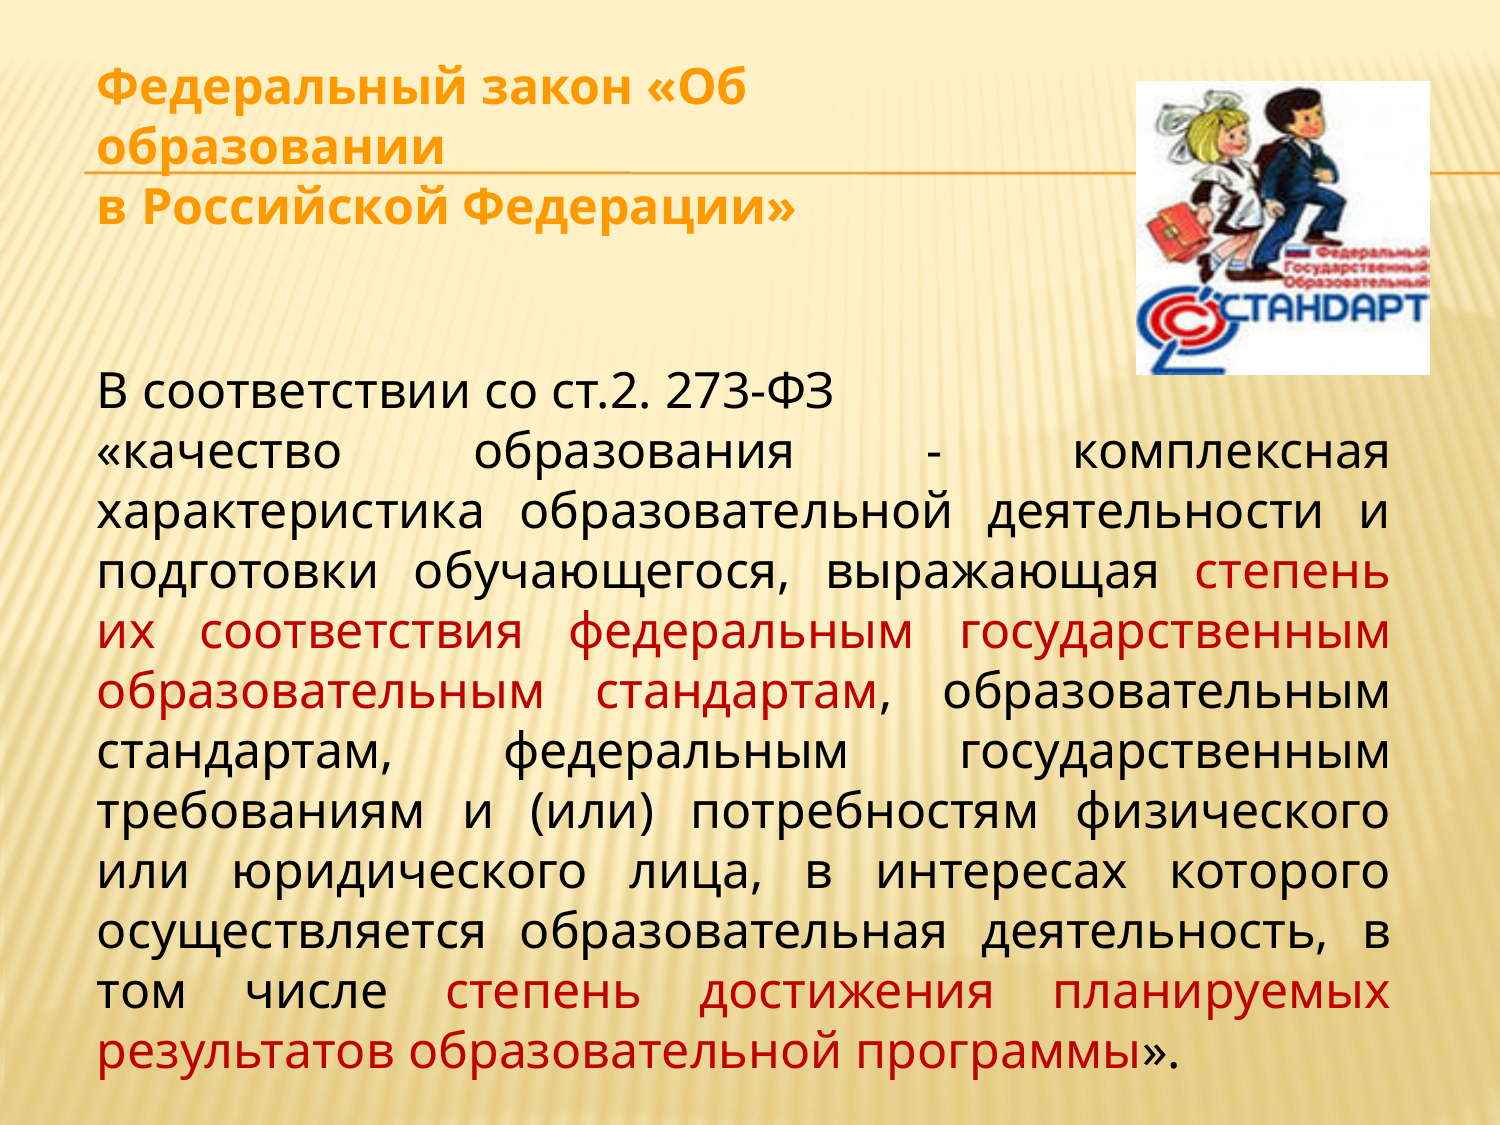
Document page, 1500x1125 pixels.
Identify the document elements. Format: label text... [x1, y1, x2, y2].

text_box В соответствии со ст.2. 273-ФЗ «качество образования - комплексная характеристика образовательной деятельности и подготовки обучающегося, выражающая степень их соответствия федеральным государственным образовательным стандартам, образовательным стандартам, федеральным государственным требованиям и (или) потребностям физического или юридического лица, в интересах которого осуществляется образовательная деятельность, в том числе степень достижения планируемых результатов образовательной программы». [82, 351, 1407, 1087]
picture [0, 0, 1500, 1125]
text_box Федеральный закон «Об образовании в Российской Федерации» [82, 46, 1125, 242]
